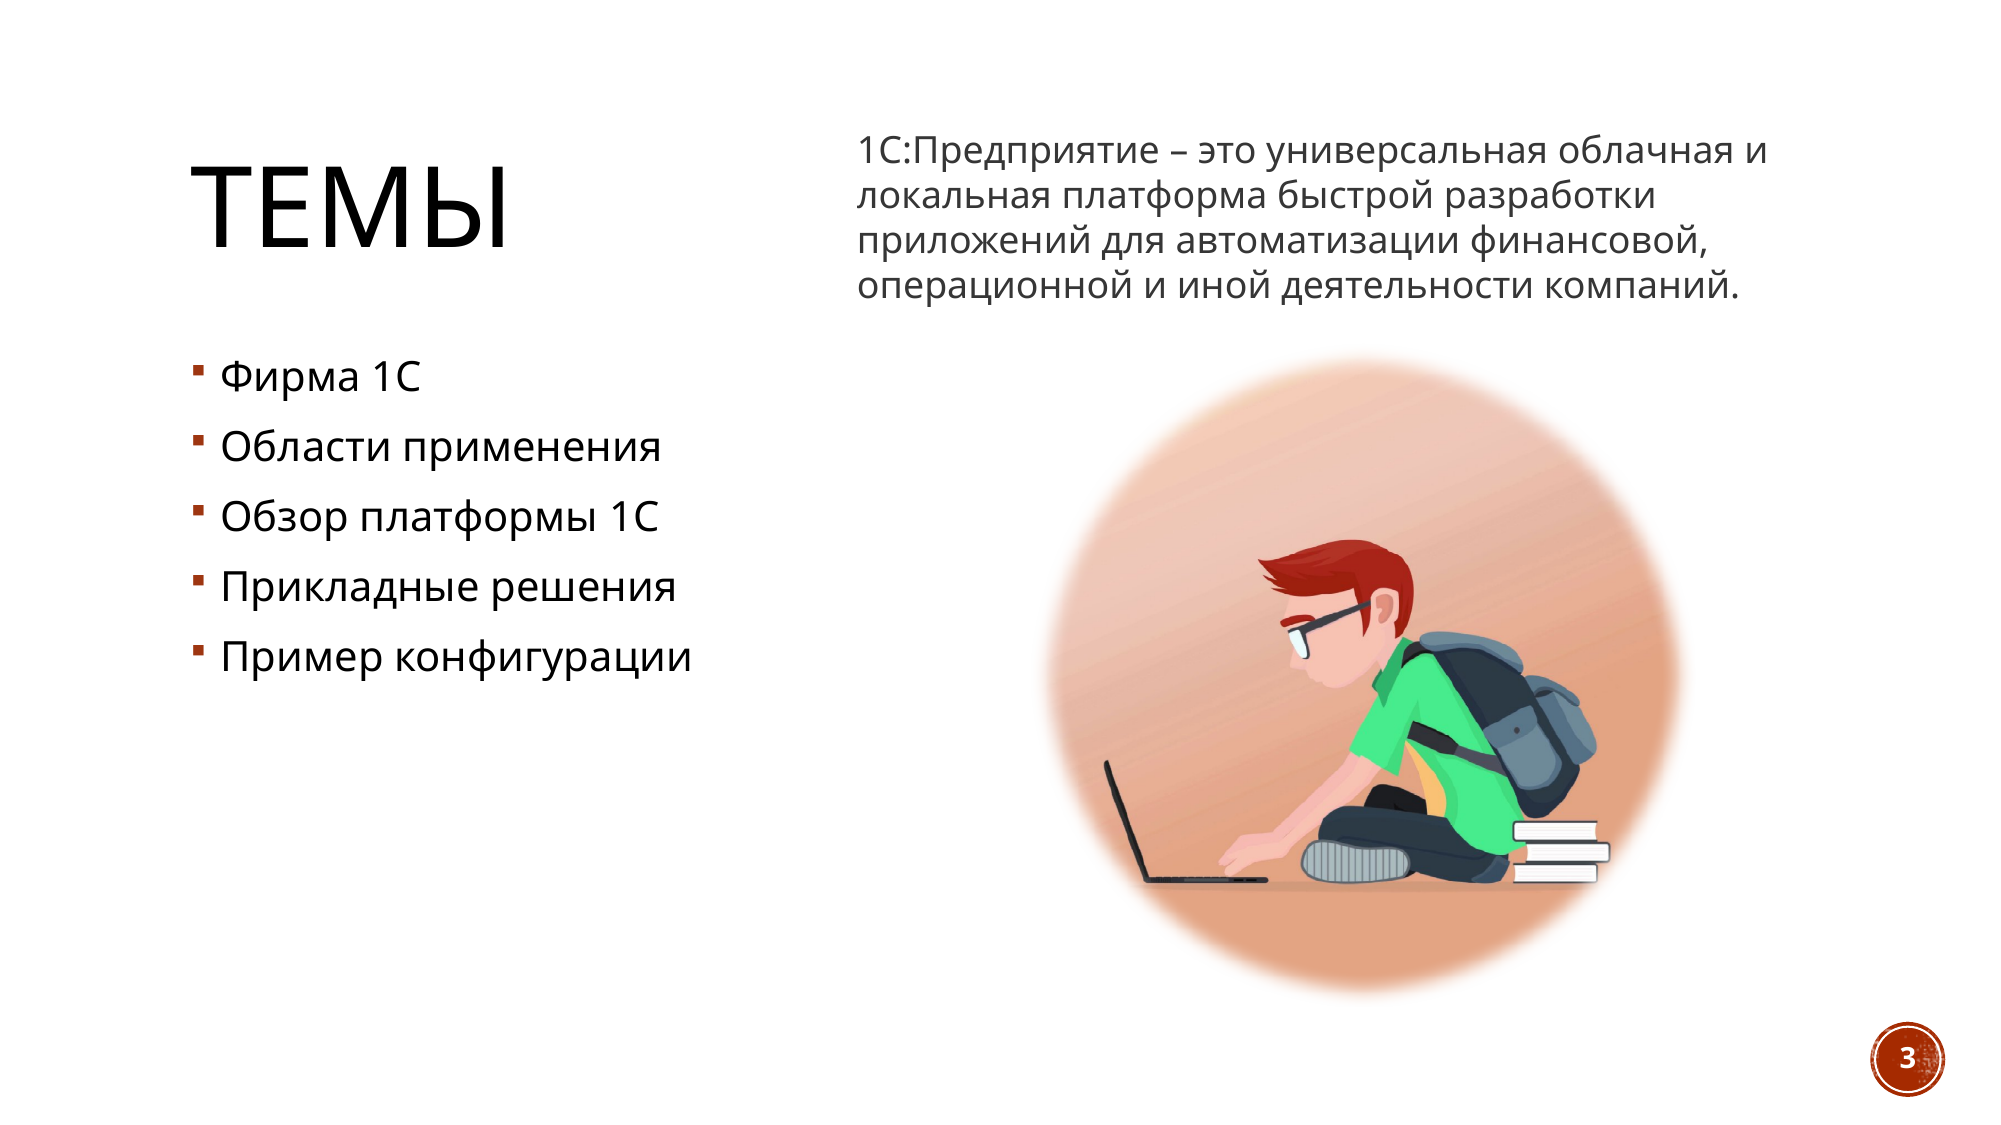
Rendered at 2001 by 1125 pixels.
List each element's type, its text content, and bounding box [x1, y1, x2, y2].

picture [1034, 346, 1694, 1007]
text_box 1С:Предприятие – это универсальная облачная и локальная платформа быстрой разработки приложений для автоматизации финансовой, операционной и иной деятельности компаний. [842, 119, 1843, 314]
slide_number 3 [1855, 1028, 1961, 1089]
list Фирма 1С Области применения Обзор платформы 1С Прикладные решения Пример конфигурации [175, 348, 1826, 1013]
title Темы [175, 79, 1826, 344]
